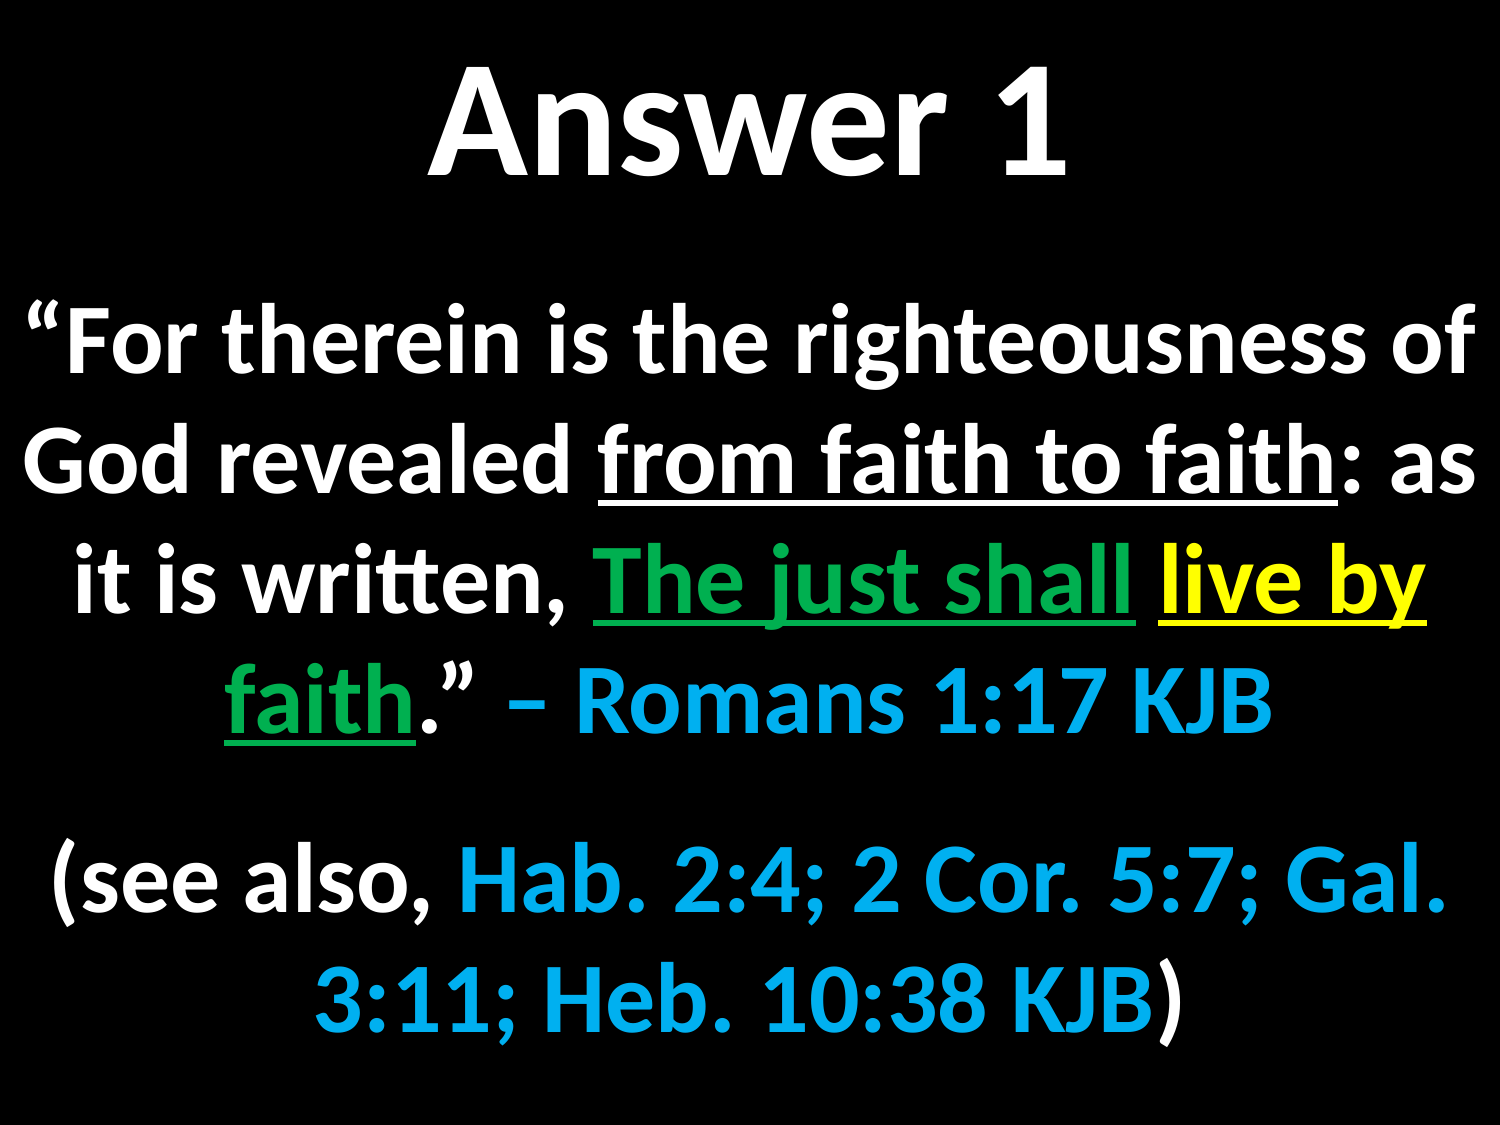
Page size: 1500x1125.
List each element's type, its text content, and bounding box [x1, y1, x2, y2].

text_box “For therein is the righteousness of God revealed from faith to faith: as it is written, The just shall live by faith.” – Romans 1:17 KJB (see also, Hab. 2:4; 2 Cor. 5:7; Gal. 3:11; Heb. 10:38 KJB) [0, 265, 1500, 1061]
text_box Answer 1 [0, 1, 1500, 216]
